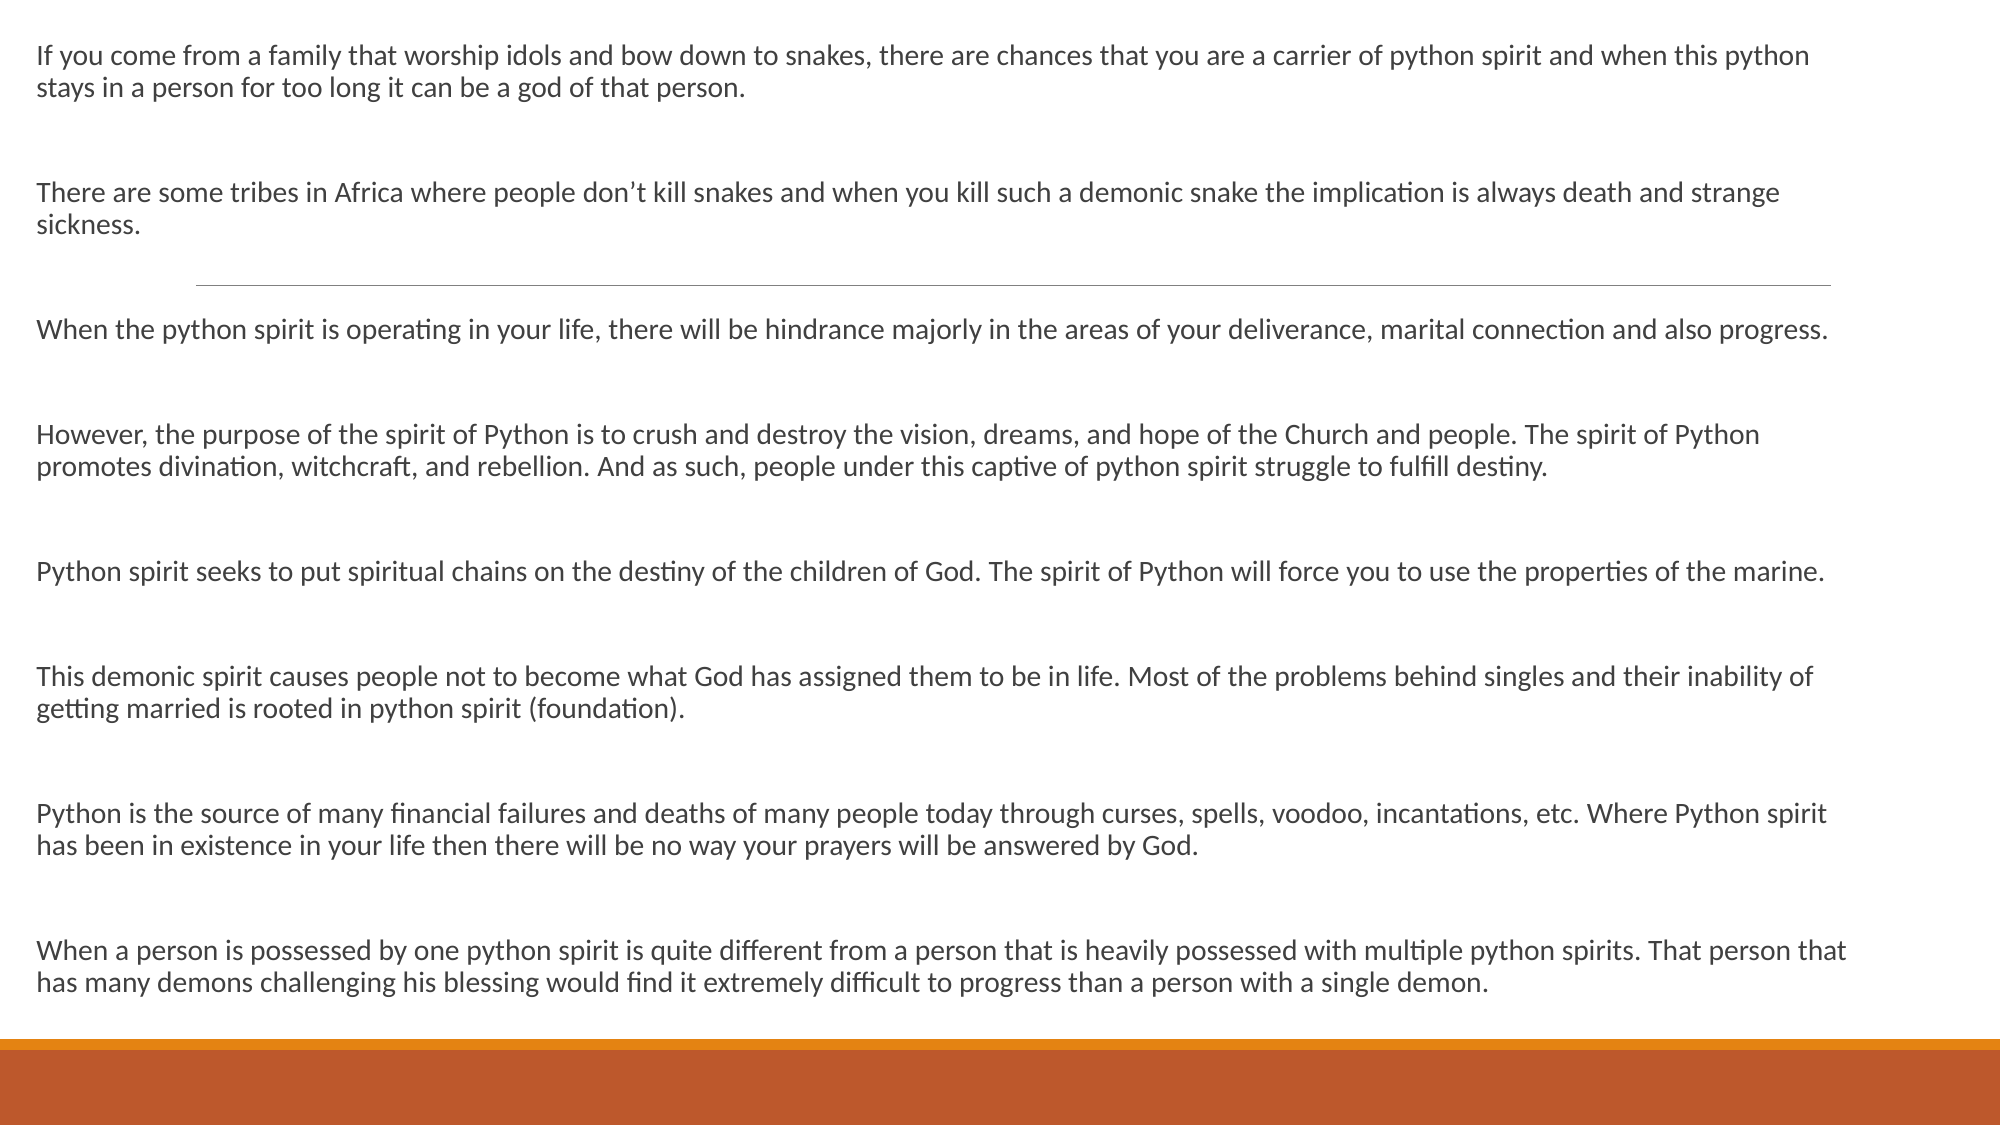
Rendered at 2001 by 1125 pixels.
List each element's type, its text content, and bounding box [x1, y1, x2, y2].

list If you come from a family that worship idols and bow down to snakes, there are chances that you are a carrier of python spirit and when this python stays in a person for too long it can be a god of that person. There are some tribes in Africa where people don’t kill snakes and when you kill such a demonic snake the implication is always death and strange sickness. When the python spirit is operating in your life, there will be hindrance majorly in the areas of your deliverance, marital connection and also progress. However, the purpose of the spirit of Python is to crush and destroy the vision, dreams, and hope of the Church and people. The spirit of Python promotes divination, witchcraft, and rebellion. And as such, people under this captive of python spirit struggle to fulfill destiny. Python spirit seeks to put spiritual chains on the destiny of the children of God. The spirit of Python will force you to use the properties of the marine. This demonic spirit causes people not to become what God has assigned them to be in life. Most of the problems behind singles and their inability of getting married is rooted in python spirit (foundation). Python is the source of many financial failures and deaths of many people today through curses, spells, voodoo, incantations, etc. Where Python spirit has been in existence in your life then there will be no way your prayers will be answered by God. When a person is possessed by one python spirit is quite different from a person that is heavily possessed with multiple python spirits. That person that has many demons challenging his blessing would find it extremely difficult to progress than a person with a single demon. [36, 32, 1863, 1014]
